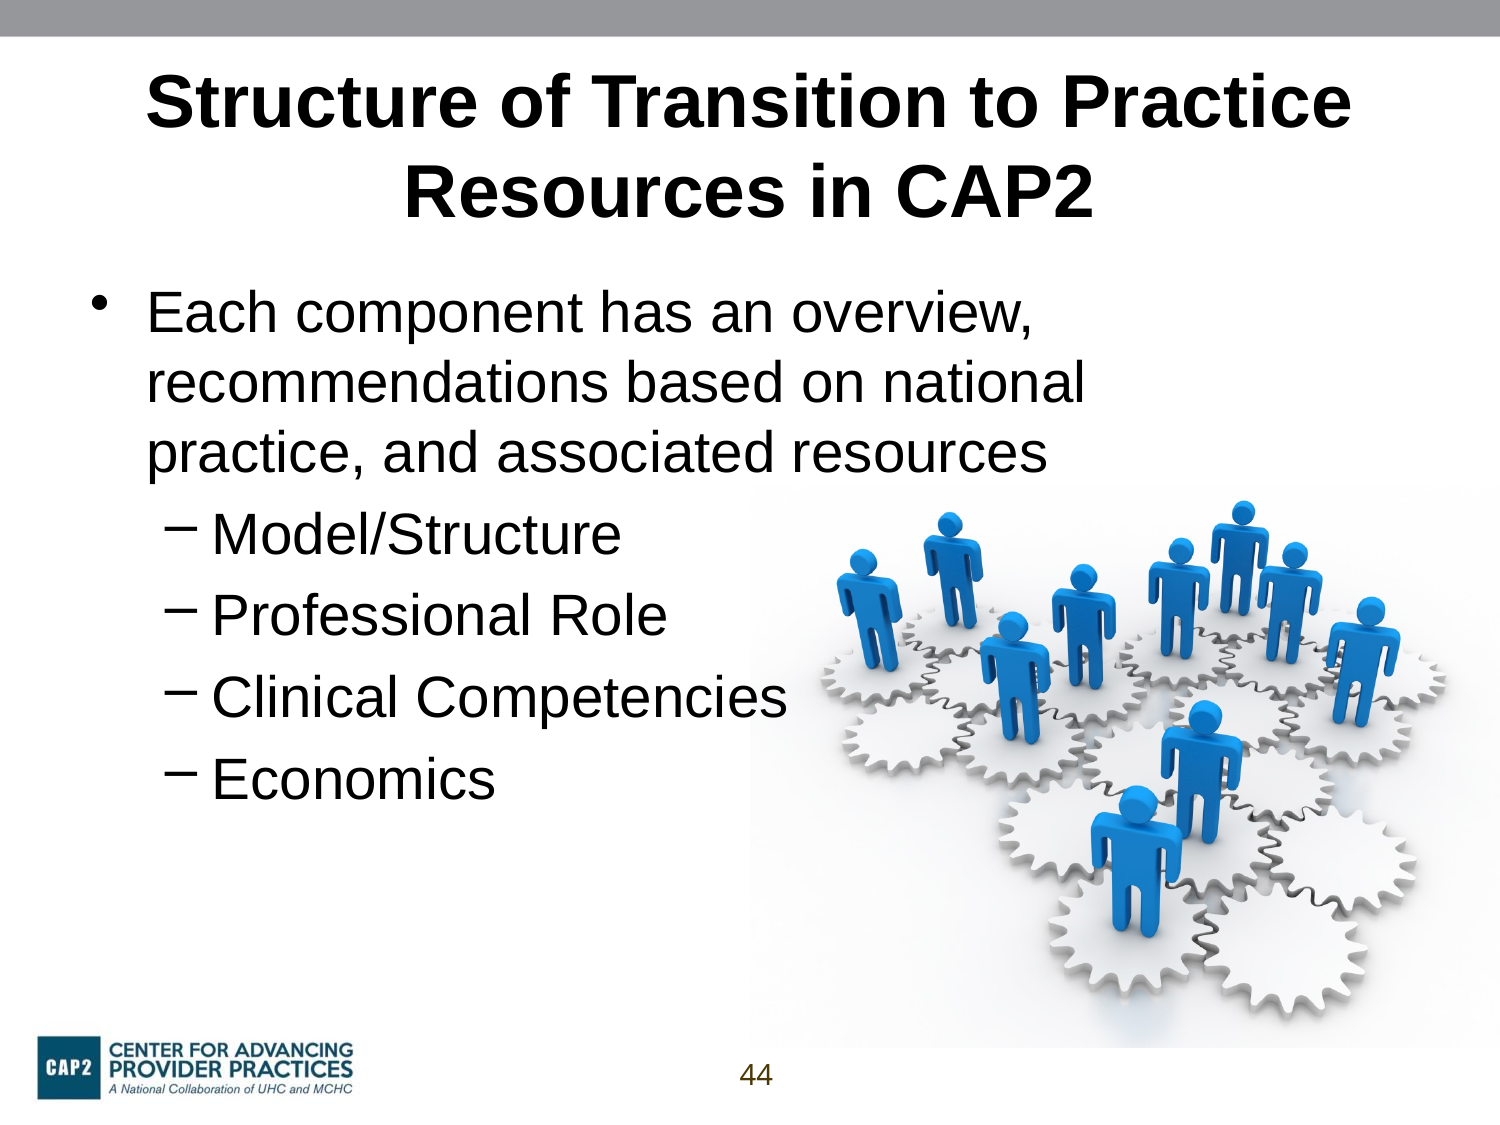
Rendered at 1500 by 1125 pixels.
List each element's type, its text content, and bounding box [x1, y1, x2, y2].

picture [0, 0, 1500, 1125]
list Each component has an overview, recommendations based on national practice, and associated resources Model/Structure Professional Role Clinical Competencies Economics [75, 266, 1464, 1005]
title Structure of Transition to Practice Resources in CAP2 [75, 45, 1425, 233]
